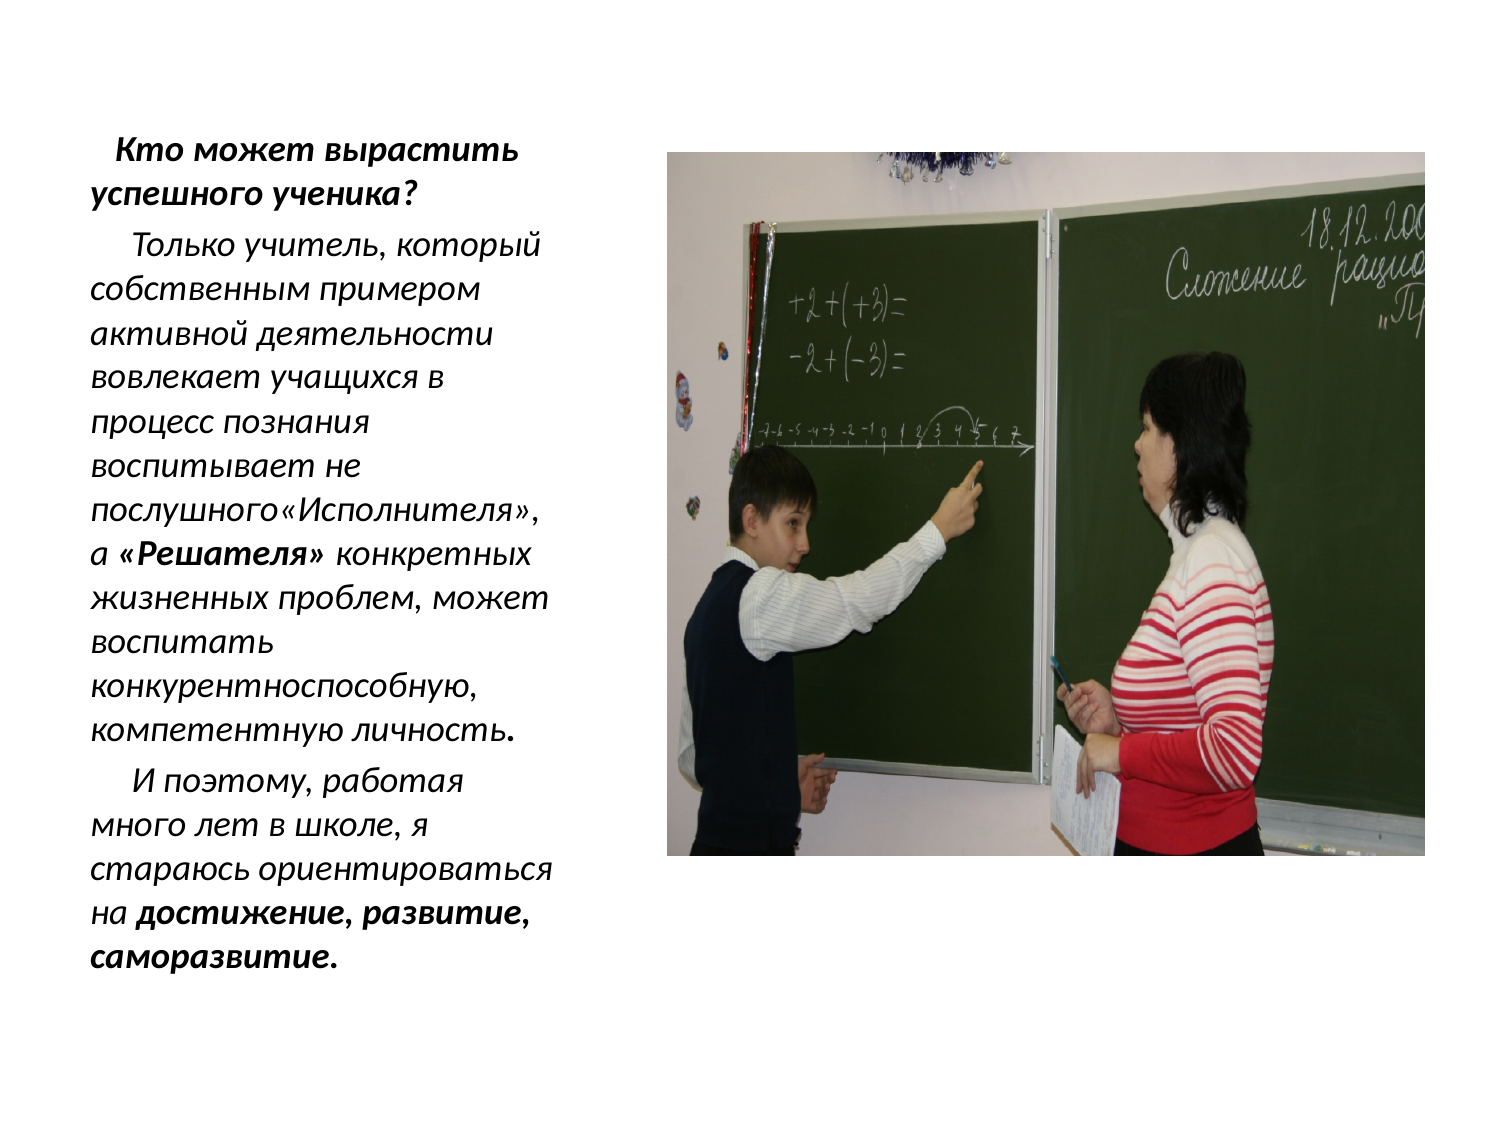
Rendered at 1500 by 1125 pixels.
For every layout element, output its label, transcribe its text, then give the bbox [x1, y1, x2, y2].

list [667, 152, 1426, 856]
list Кто может вырастить успешного ученика? Только учитель, который собственным примером активной деятельности вовлекает учащихся в процесс познания воспитывает не послушного«Исполнителя», а «Решателя» конкретных жизненных проблем, может воспитать конкурентноспособную, компетентную личность. И поэтому, работая много лет в школе, я стараюсь ориентироваться на достижение, развитие, саморазвитие. [75, 117, 569, 1005]
